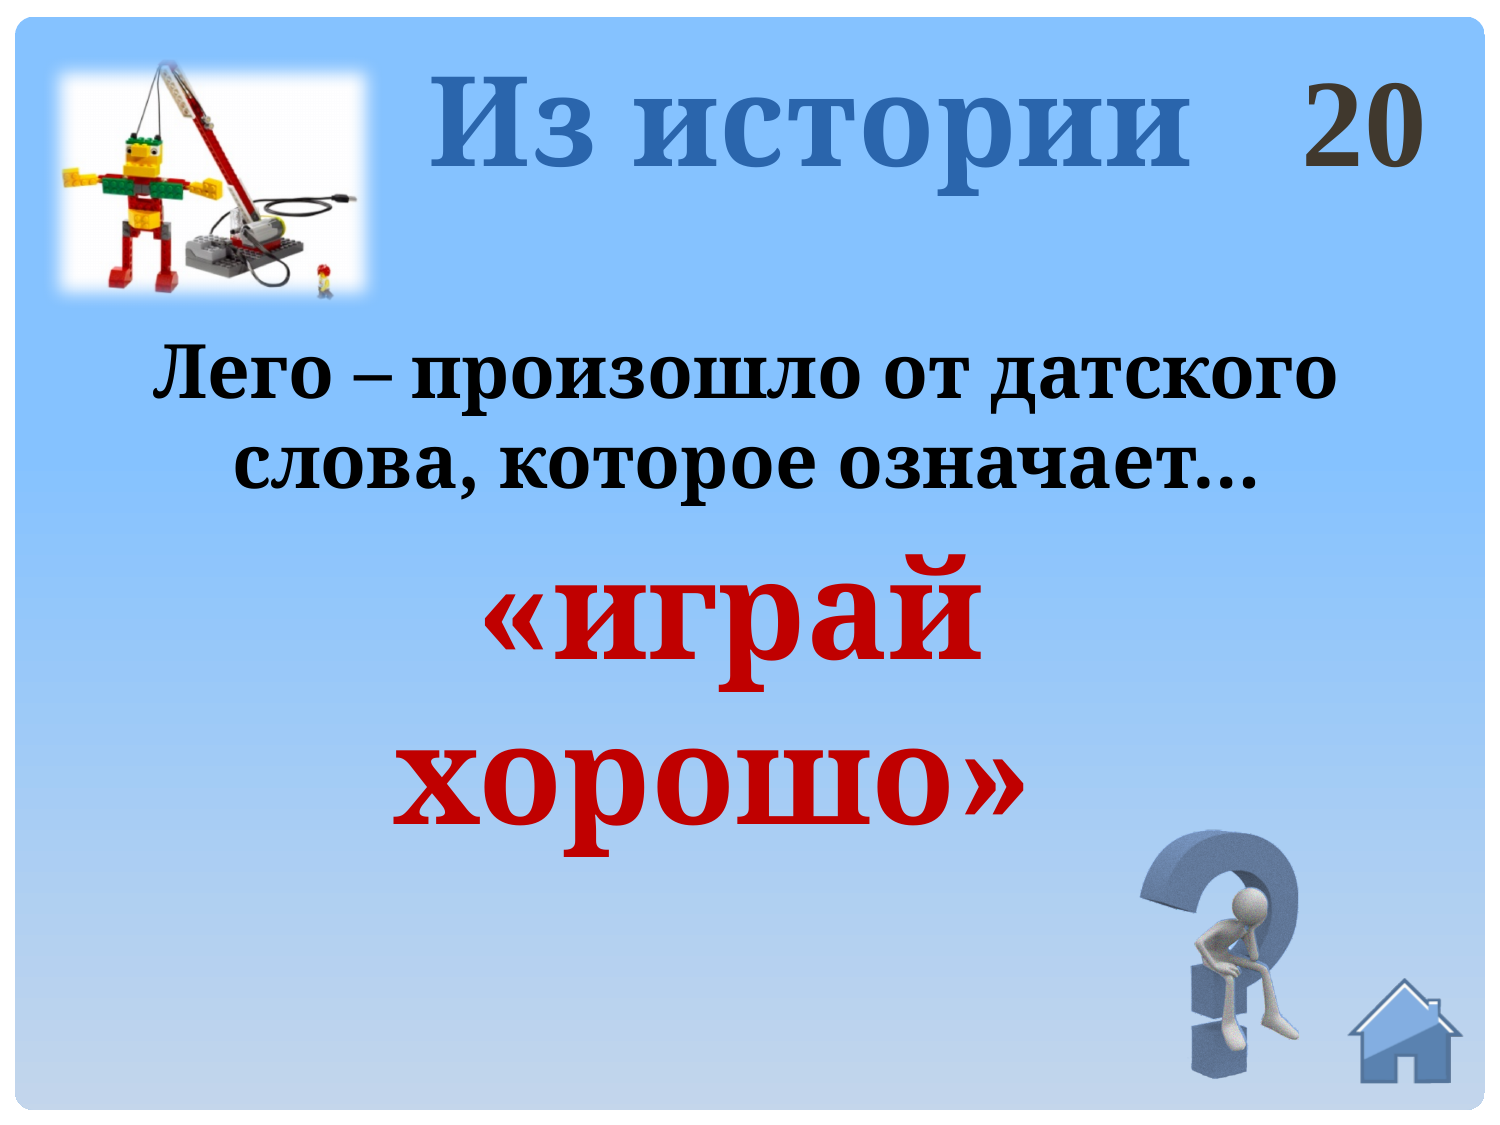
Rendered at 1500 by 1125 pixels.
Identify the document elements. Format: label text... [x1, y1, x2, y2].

picture [1139, 828, 1305, 1083]
picture [41, 54, 385, 312]
picture [1343, 975, 1471, 1087]
text_box Из истории [295, 34, 1359, 200]
text_box «играй хорошо» [319, 514, 1105, 860]
text_box Лего – произошло от датского слова, которое означает… [35, 316, 1459, 512]
text_box 20 [1359, 34, 1447, 200]
